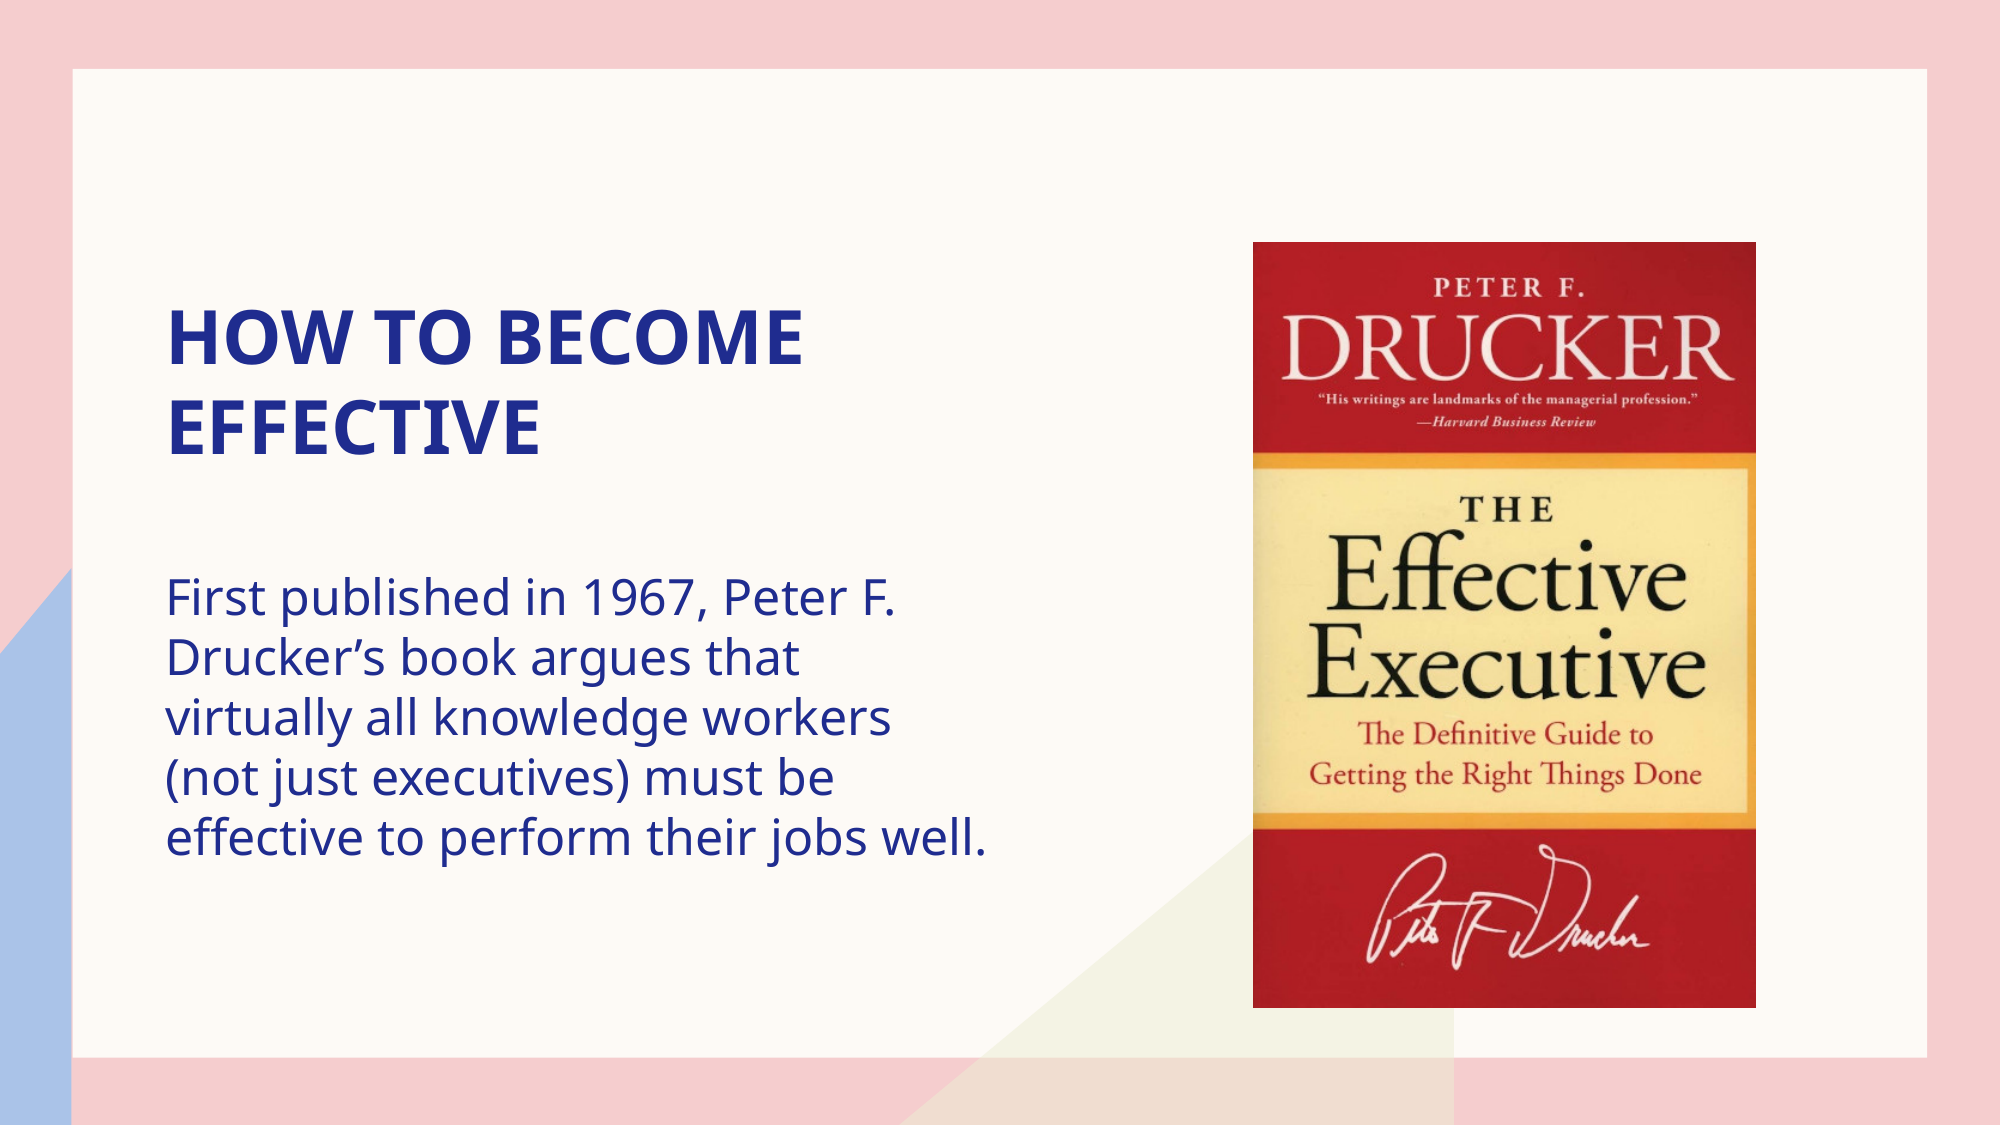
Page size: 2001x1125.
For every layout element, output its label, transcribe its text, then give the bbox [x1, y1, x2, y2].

title How to become effective [150, 173, 1013, 470]
picture [1253, 242, 1756, 1008]
list First published in 1967, Peter F. Drucker’s book argues that virtually all knowledge workers (not just executives) must be effective to perform their jobs well. [150, 565, 1013, 932]
